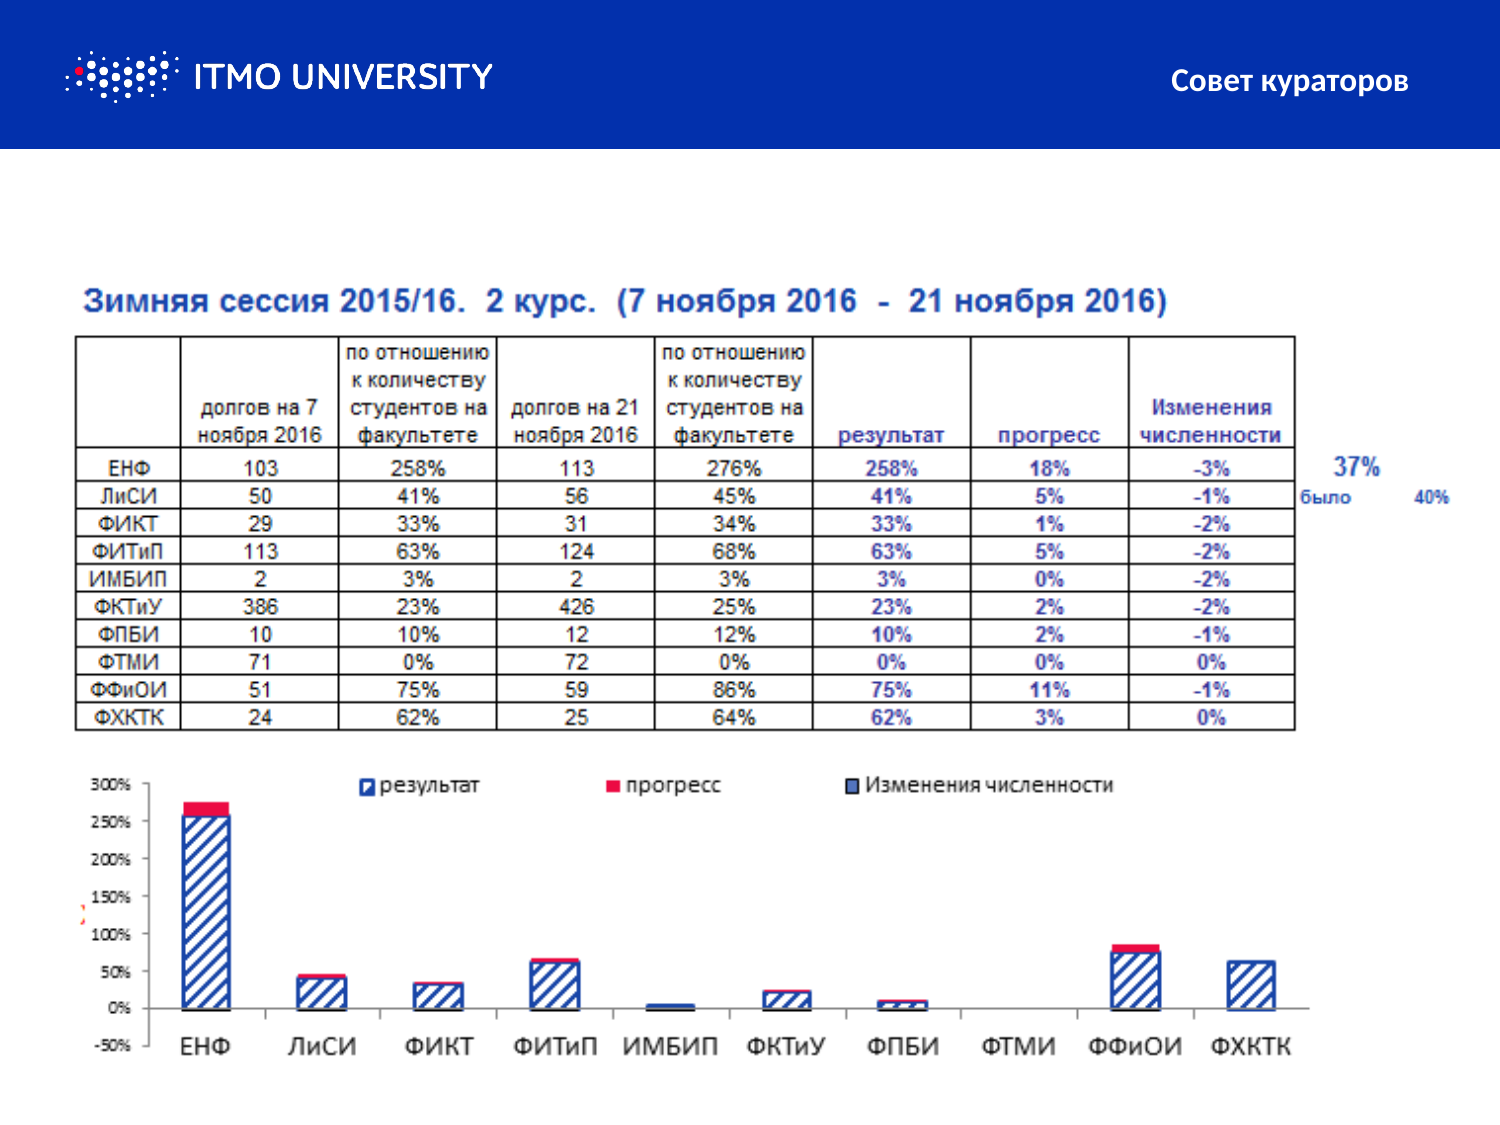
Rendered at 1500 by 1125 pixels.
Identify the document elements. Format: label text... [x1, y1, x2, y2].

footer Совет кураторов [661, 48, 1425, 108]
picture [22, 269, 1478, 1095]
picture [0, 0, 545, 149]
